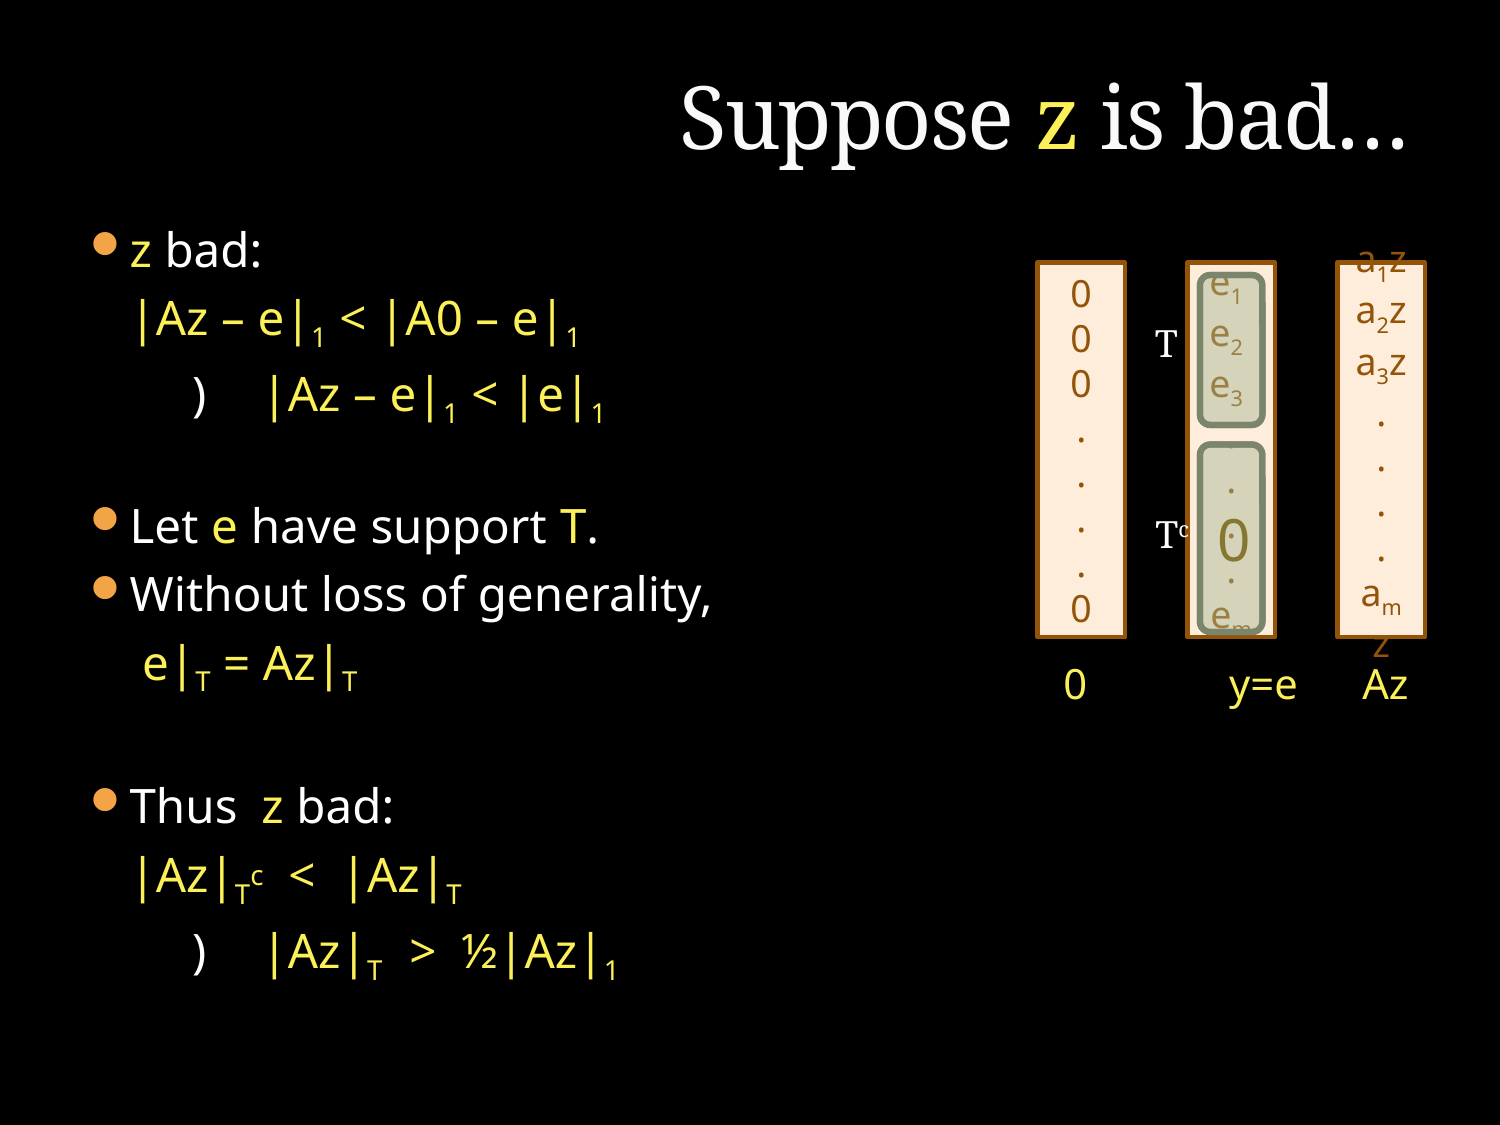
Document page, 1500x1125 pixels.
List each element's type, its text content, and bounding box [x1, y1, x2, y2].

text_box a1z a2z a3z . . . . amz [1334, 259, 1428, 641]
text_box 0 [1048, 650, 1103, 715]
text_box [1196, 441, 1266, 636]
text_box T [1140, 312, 1193, 373]
title Suppose z is bad… [74, 37, 1425, 175]
text_box Az [1347, 650, 1424, 715]
text_box 0 0 0 . . . . 0 [1034, 259, 1128, 641]
text_box [1196, 271, 1266, 429]
text_box y=e [1214, 650, 1313, 715]
list z bad: |Az – e|1 < |A0 – e|1 ) |Az – e|1 < |e|1 Let e have support T. Without loss of generality, e|T = Az|T Thus z bad: |Az|Tc < |Az|T ) |Az|T > ½|Az|1 [74, 212, 1426, 1001]
text_box e1 e2 e3 . . . . em [1184, 259, 1278, 641]
text_box Tc [1140, 503, 1196, 564]
